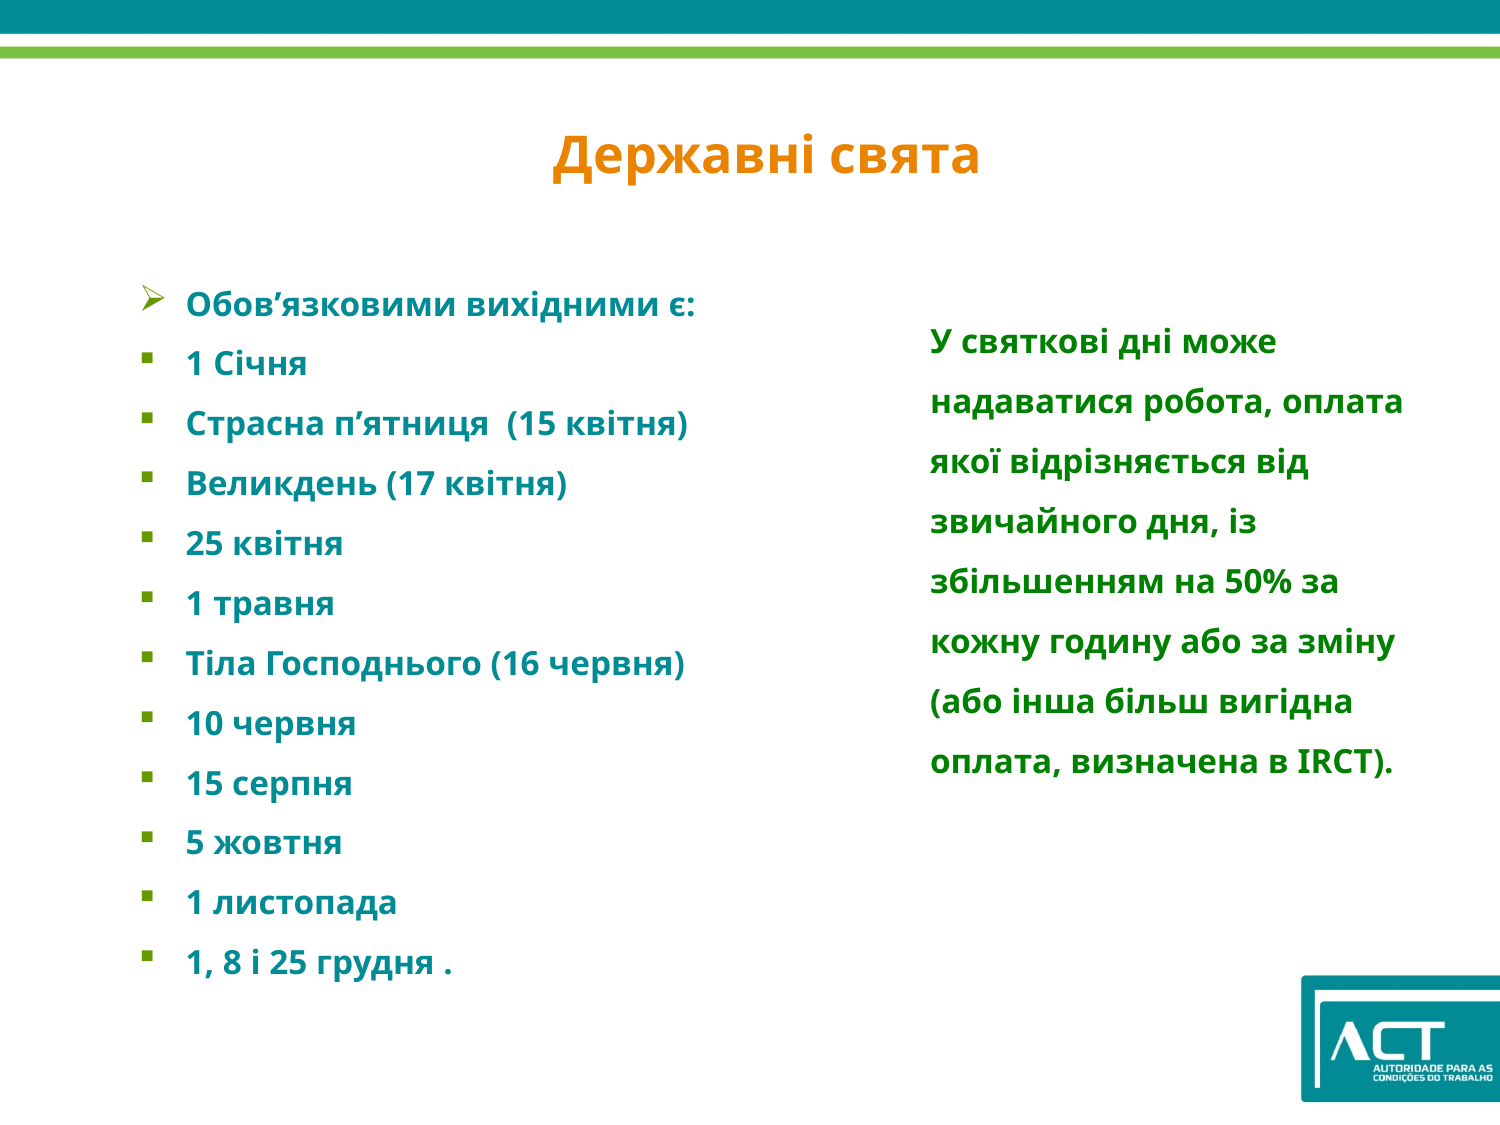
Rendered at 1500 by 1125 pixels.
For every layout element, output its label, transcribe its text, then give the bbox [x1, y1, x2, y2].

picture [0, 0, 1500, 1125]
text_box Державні свята [100, 113, 1436, 191]
text_box Обов’язковими вихідними є: 1 Січня Страсна п’ятниця (15 квітня) Великдень (17 квітня) 25 квітня 1 травня Тіла Господнього (16 червня) 10 червня 15 серпня 5 жовтня 1 листопада 1, 8 і 25 грудня . [123, 255, 857, 989]
text_box У святкові дні може надаватися робота, оплата якої відрізняється від звичайного дня, із збільшенням на 50% за кожну годину або за зміну (або інша більш вигідна оплата, визначена в IRCT). [915, 293, 1436, 788]
